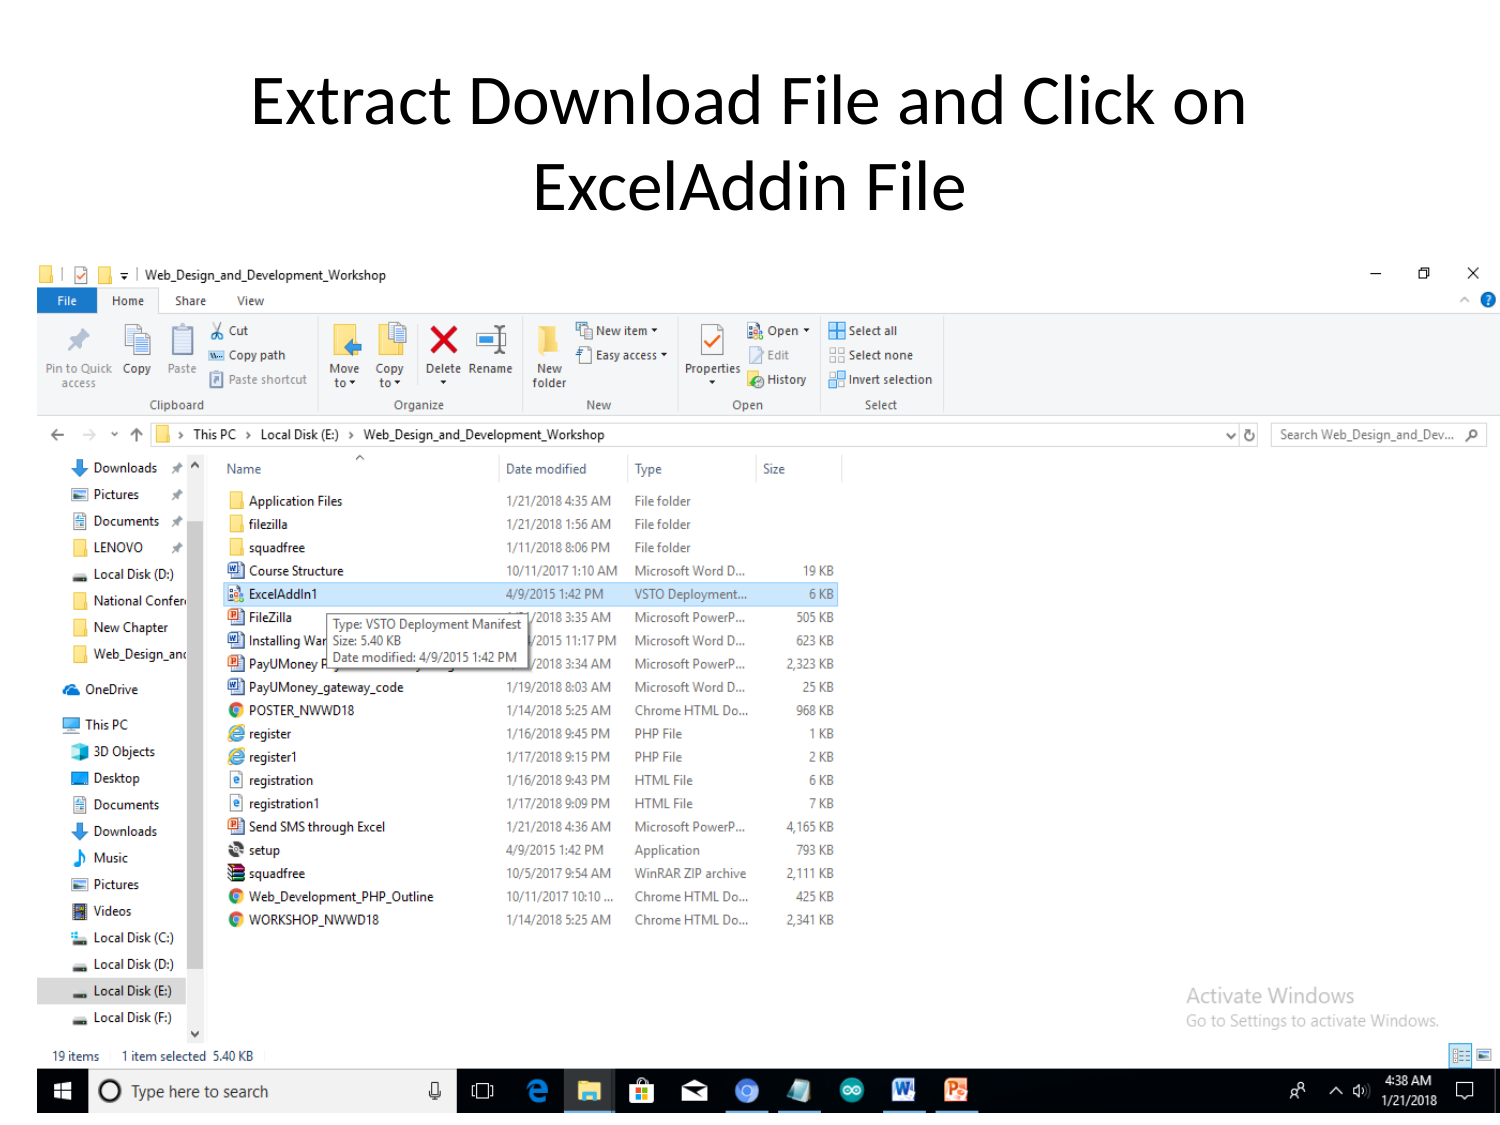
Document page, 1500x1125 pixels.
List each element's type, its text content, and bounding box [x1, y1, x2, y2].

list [37, 262, 1500, 1113]
title Extract Download File and Click on ExcelAddin File [75, 45, 1425, 233]
